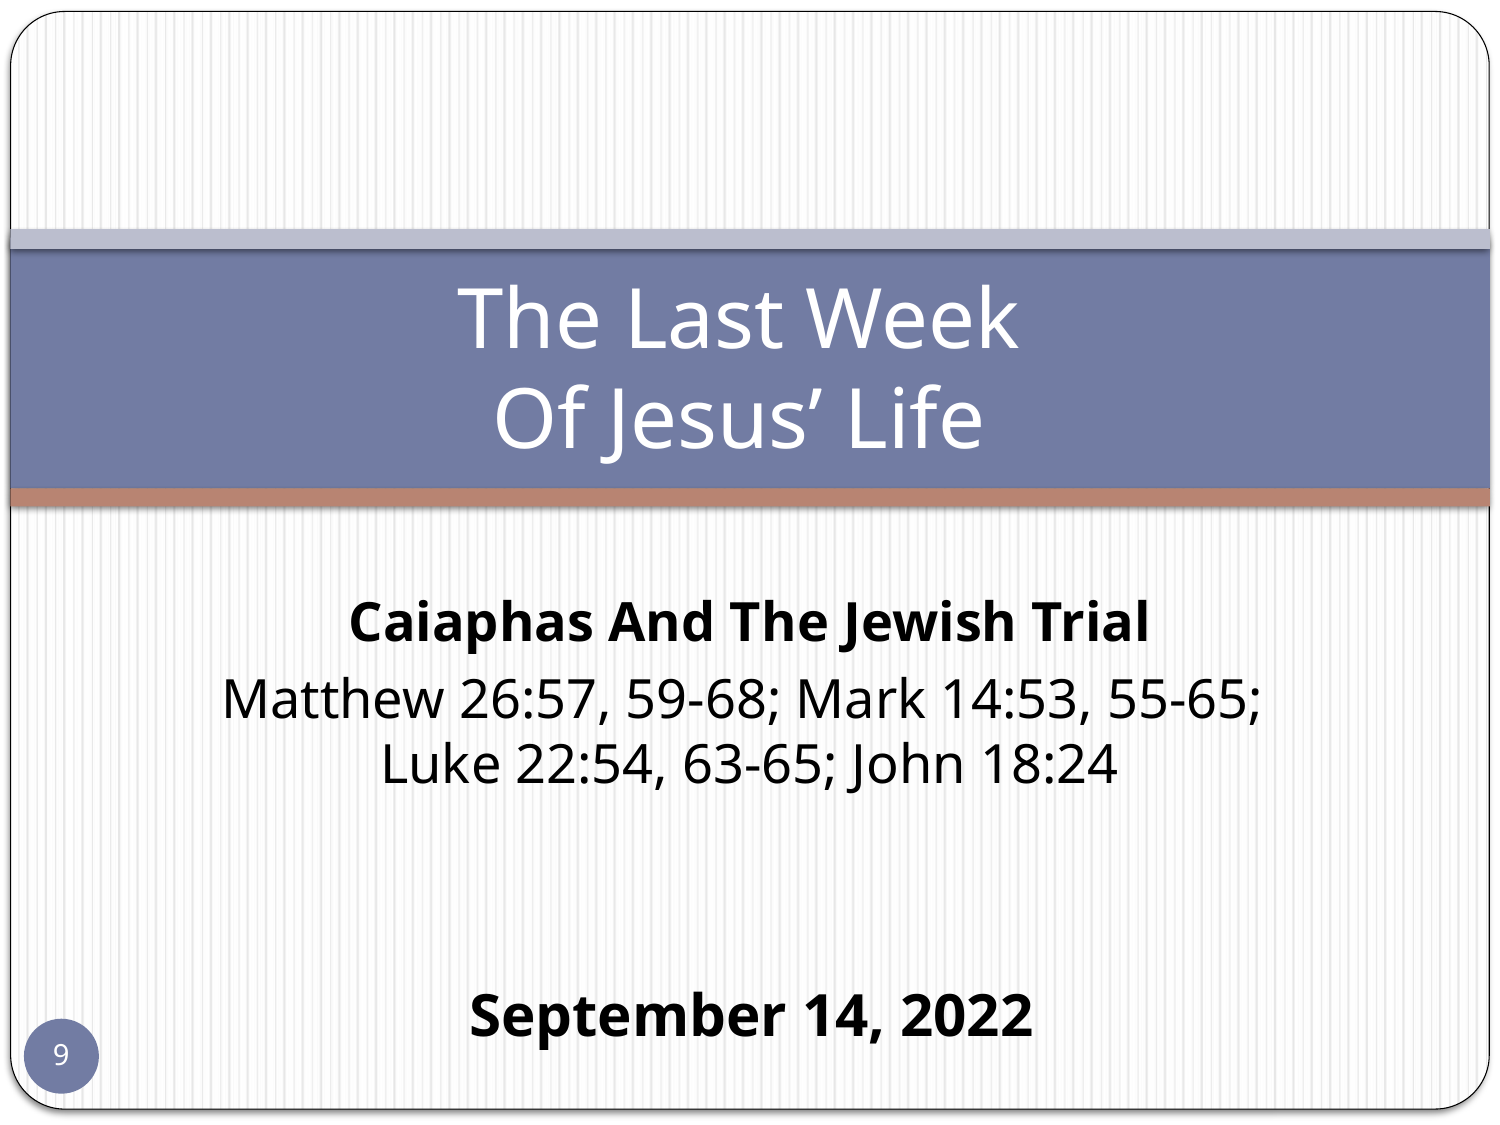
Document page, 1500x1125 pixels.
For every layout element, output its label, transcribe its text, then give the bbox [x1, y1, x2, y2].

title The Last Week Of Jesus’ Life [112, 257, 1388, 481]
picture [12, 507, 1488, 1088]
text_box September 14, 2022 [454, 970, 1049, 1056]
picture [12, 12, 1488, 229]
subtitle Caiaphas And The Jewish Trial Matthew 26:57, 59-68; Mark 14:53, 55-65; Luke 22:54, 63-65; John 18:24 [24, 579, 1476, 1125]
slide_number 9 [23, 1018, 99, 1094]
